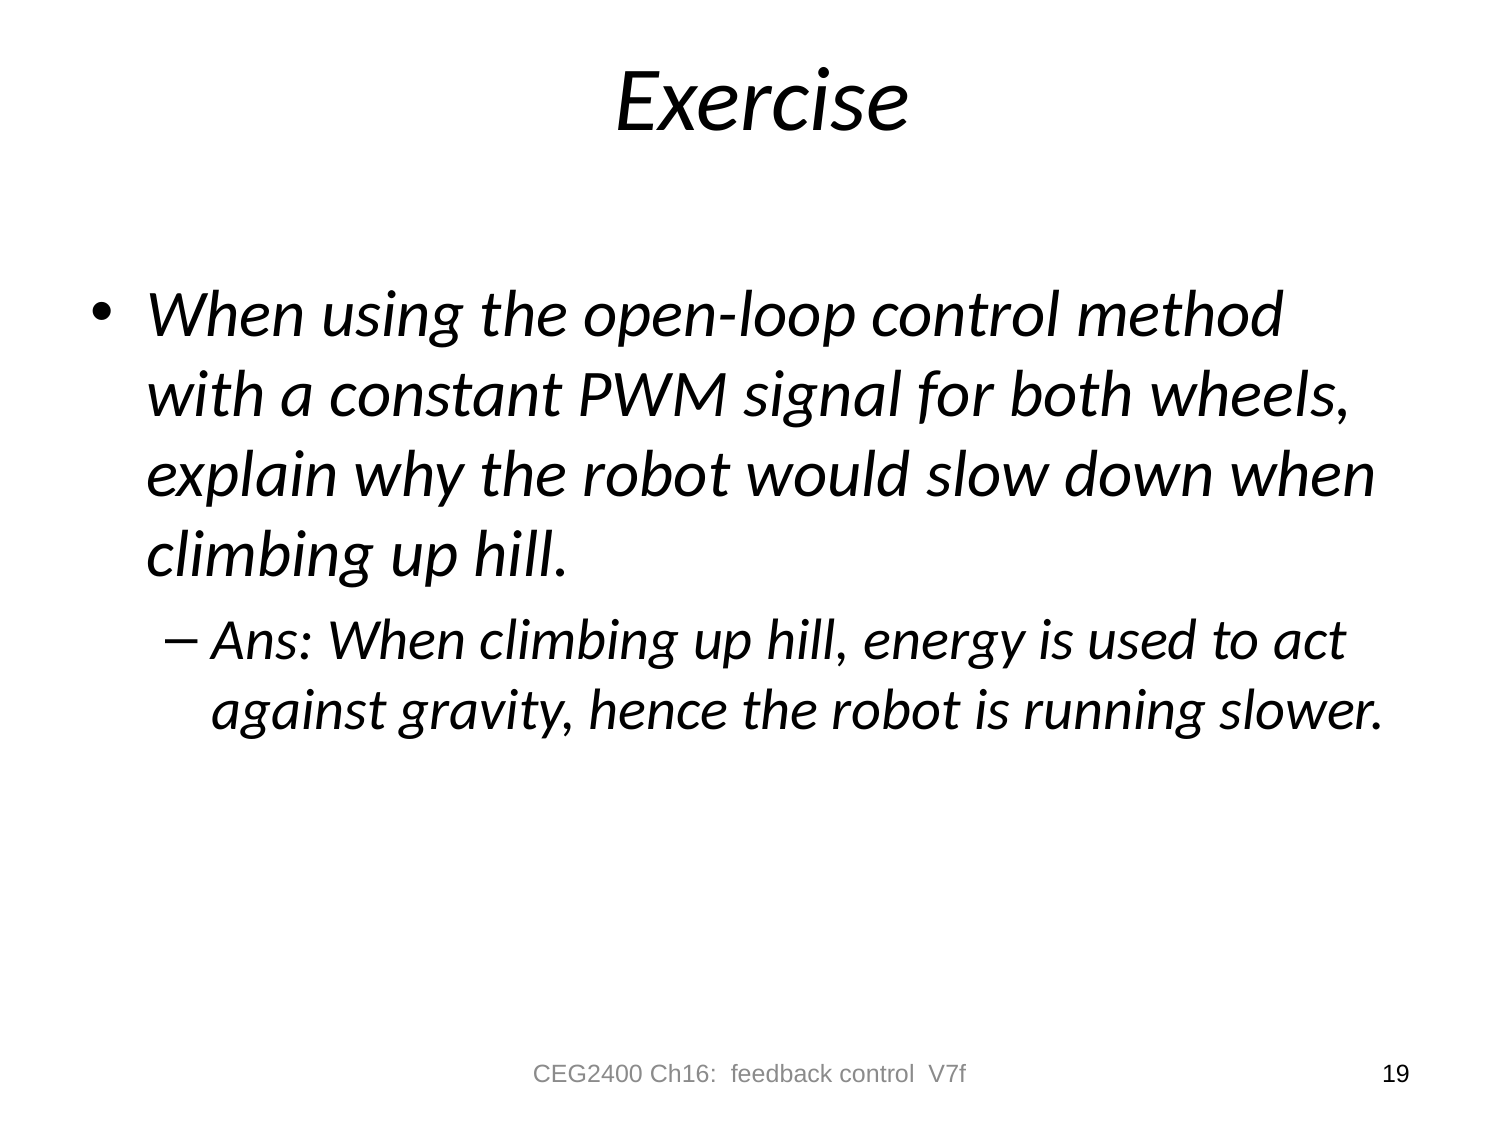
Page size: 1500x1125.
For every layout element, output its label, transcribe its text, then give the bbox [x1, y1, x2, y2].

slide_number 19 [1074, 1042, 1425, 1103]
footer CEG2400 Ch16: feedback control V7f [512, 1042, 988, 1103]
list When using the open-loop control method with a constant PWM signal for both wheels, explain why the robot would slow down when climbing up hill. Ans: When climbing up hill, energy is used to act against gravity, hence the robot is running slower. [75, 262, 1425, 1005]
title Exercise [87, 0, 1438, 188]
